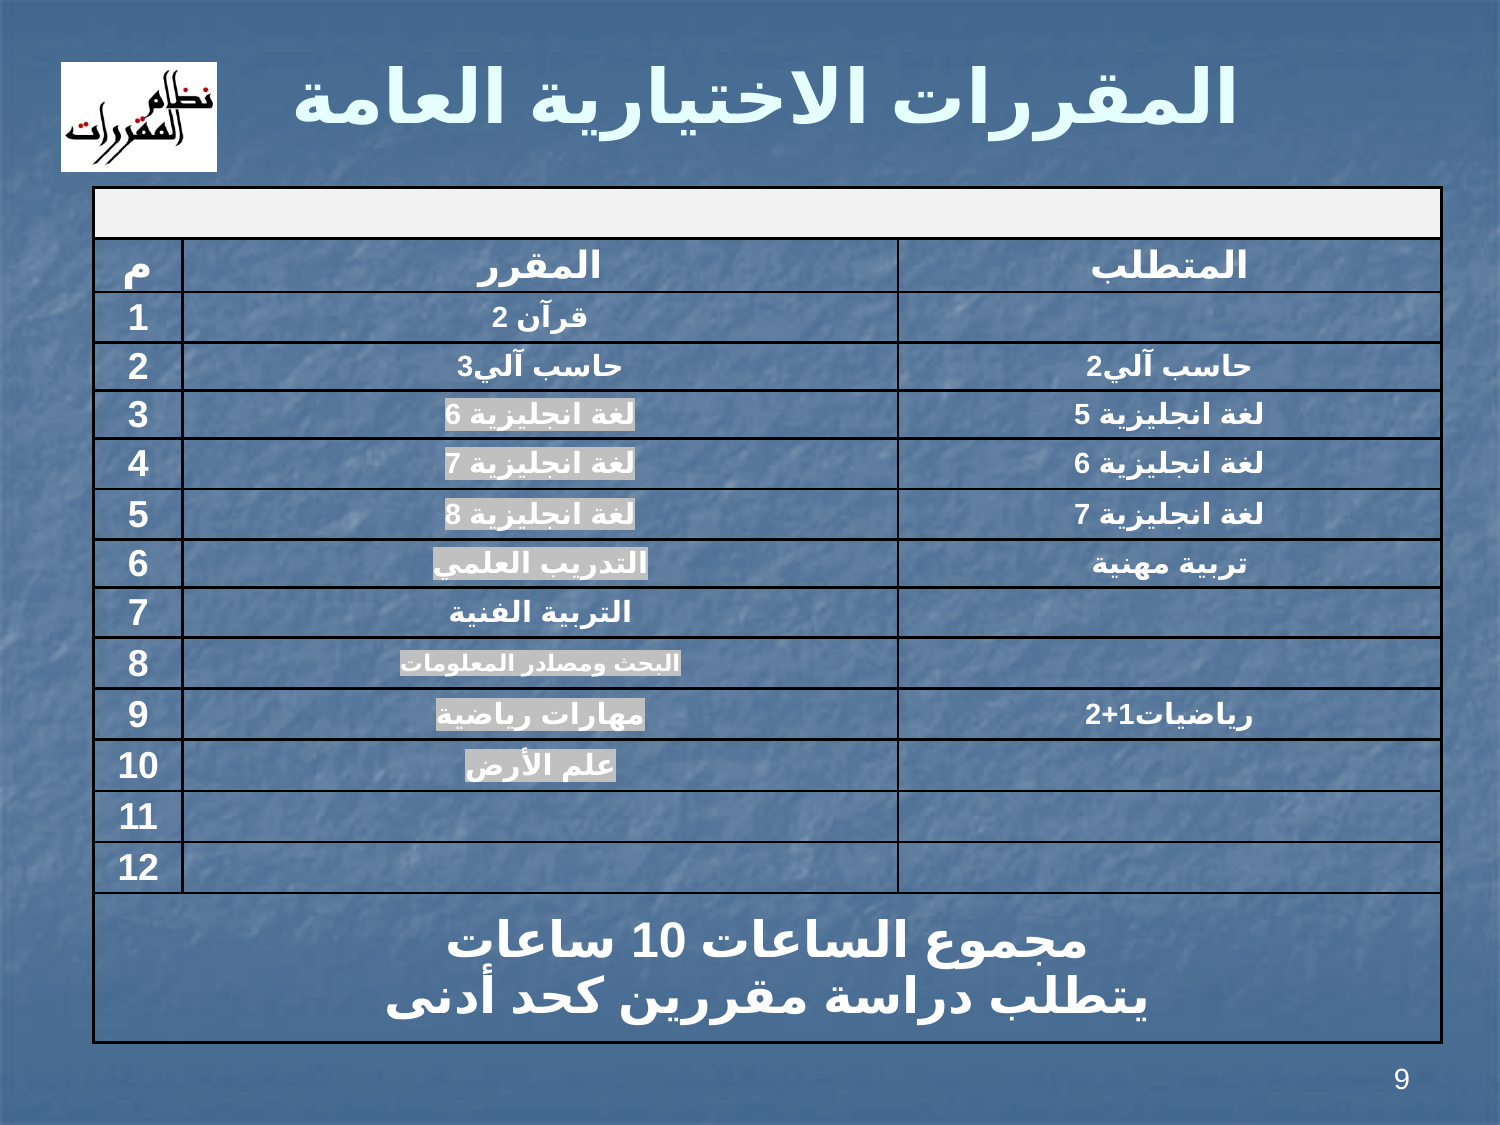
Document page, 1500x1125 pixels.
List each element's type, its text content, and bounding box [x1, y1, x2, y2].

table_cell 4 [95, 440, 181, 488]
table_cell 1 [95, 293, 181, 341]
table_cell لغة انجليزية 7 [184, 440, 897, 488]
table_cell 12 [95, 843, 181, 892]
table_cell لغة انجليزية 7 [899, 490, 1440, 538]
table_cell تربية مهنية [899, 541, 1440, 586]
table_cell رياضيات1+2 [899, 690, 1440, 738]
table_cell المقرر [184, 240, 897, 291]
table_cell 9 [95, 690, 181, 738]
table_cell 6 [95, 541, 181, 586]
table_cell [184, 792, 897, 841]
table_cell [899, 792, 1440, 841]
table_cell [899, 741, 1440, 790]
table_cell 11 [95, 792, 181, 841]
table_cell 8 [95, 639, 181, 687]
table_cell [899, 843, 1440, 892]
table_cell 7 [95, 589, 181, 636]
table_cell 3 [95, 392, 181, 437]
table_cell مهارات رياضية [184, 690, 897, 738]
table_cell [184, 843, 897, 892]
table_cell [899, 639, 1440, 687]
table_cell مجموع الساعات 10 ساعات يتطلب دراسة مقررين كحد أدنى [95, 894, 1440, 1041]
table_cell 10 [95, 741, 181, 790]
table_cell [899, 293, 1440, 341]
table_cell 2 [95, 344, 181, 389]
table_cell م [95, 240, 181, 291]
title المقررات الاختيارية العامة [91, 11, 1442, 176]
table_cell التربية الفنية [184, 589, 897, 636]
table_cell [899, 589, 1440, 636]
table_cell لغة انجليزية 6 [184, 392, 897, 437]
table_cell التدريب العلمي [184, 541, 897, 586]
table_cell حاسب آلي3 [184, 344, 897, 389]
table_cell قرآن 2 [184, 293, 897, 341]
table_cell حاسب آلي2 [899, 344, 1440, 389]
table_cell 5 [95, 490, 181, 538]
table_header [95, 189, 1440, 237]
table_cell علم الأرض [184, 741, 897, 790]
table_cell المتطلب [899, 240, 1440, 291]
table_cell البحث ومصادر المعلومات [184, 639, 897, 687]
slide_number 9 [1074, 1044, 1426, 1103]
table_cell لغة انجليزية 8 [184, 490, 897, 538]
table_cell لغة انجليزية 6 [899, 440, 1440, 488]
picture [61, 62, 217, 173]
table_cell لغة انجليزية 5 [899, 392, 1440, 437]
